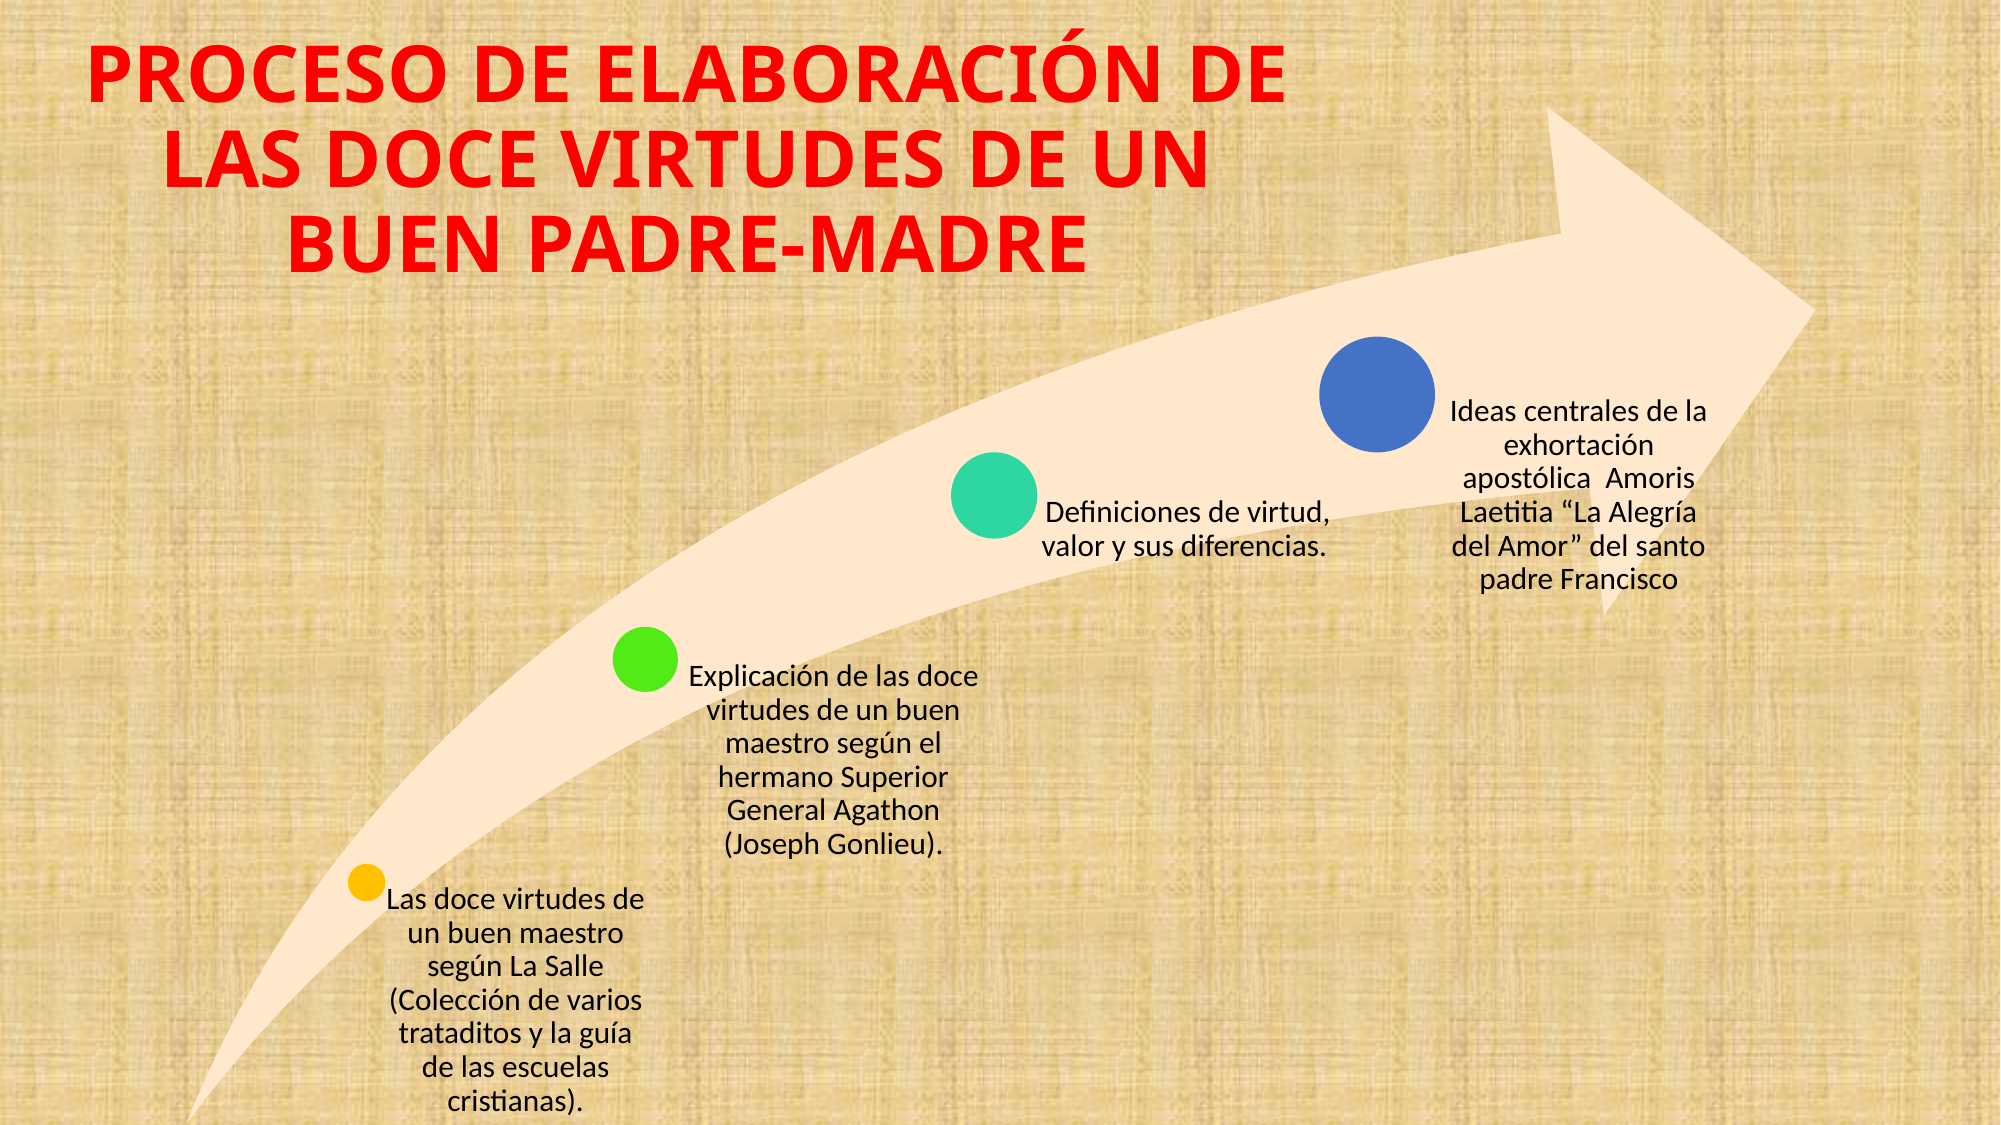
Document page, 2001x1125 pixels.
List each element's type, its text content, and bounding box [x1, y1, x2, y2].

title PROCESO DE ELABORACIÓN DE LAS DOCE VIRTUDES DE UN BUEN PADRE-MADRE [40, 25, 1335, 106]
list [24, 106, 1980, 1125]
picture [0, 0, 2001, 1125]
